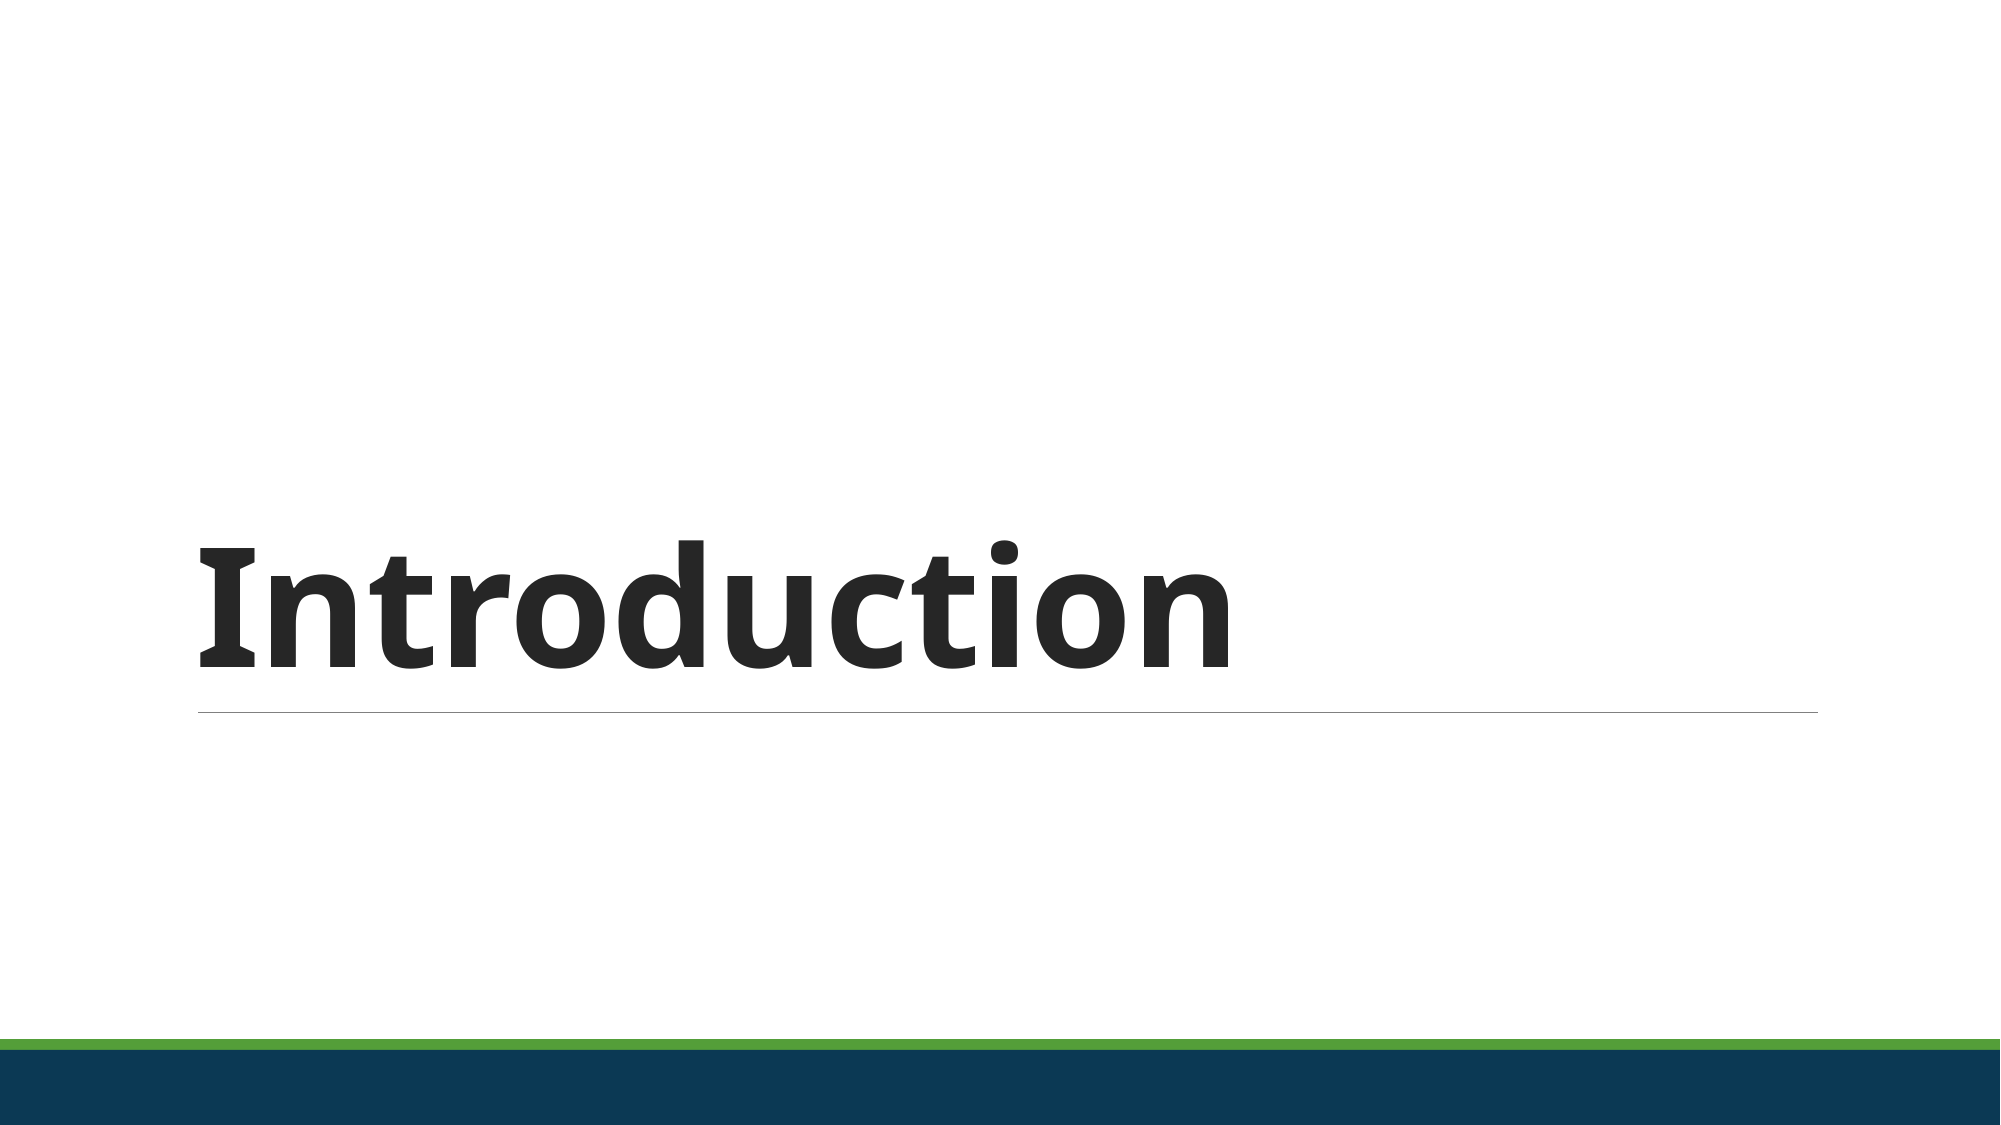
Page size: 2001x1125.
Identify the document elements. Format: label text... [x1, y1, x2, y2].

title Introduction [180, 124, 1830, 710]
